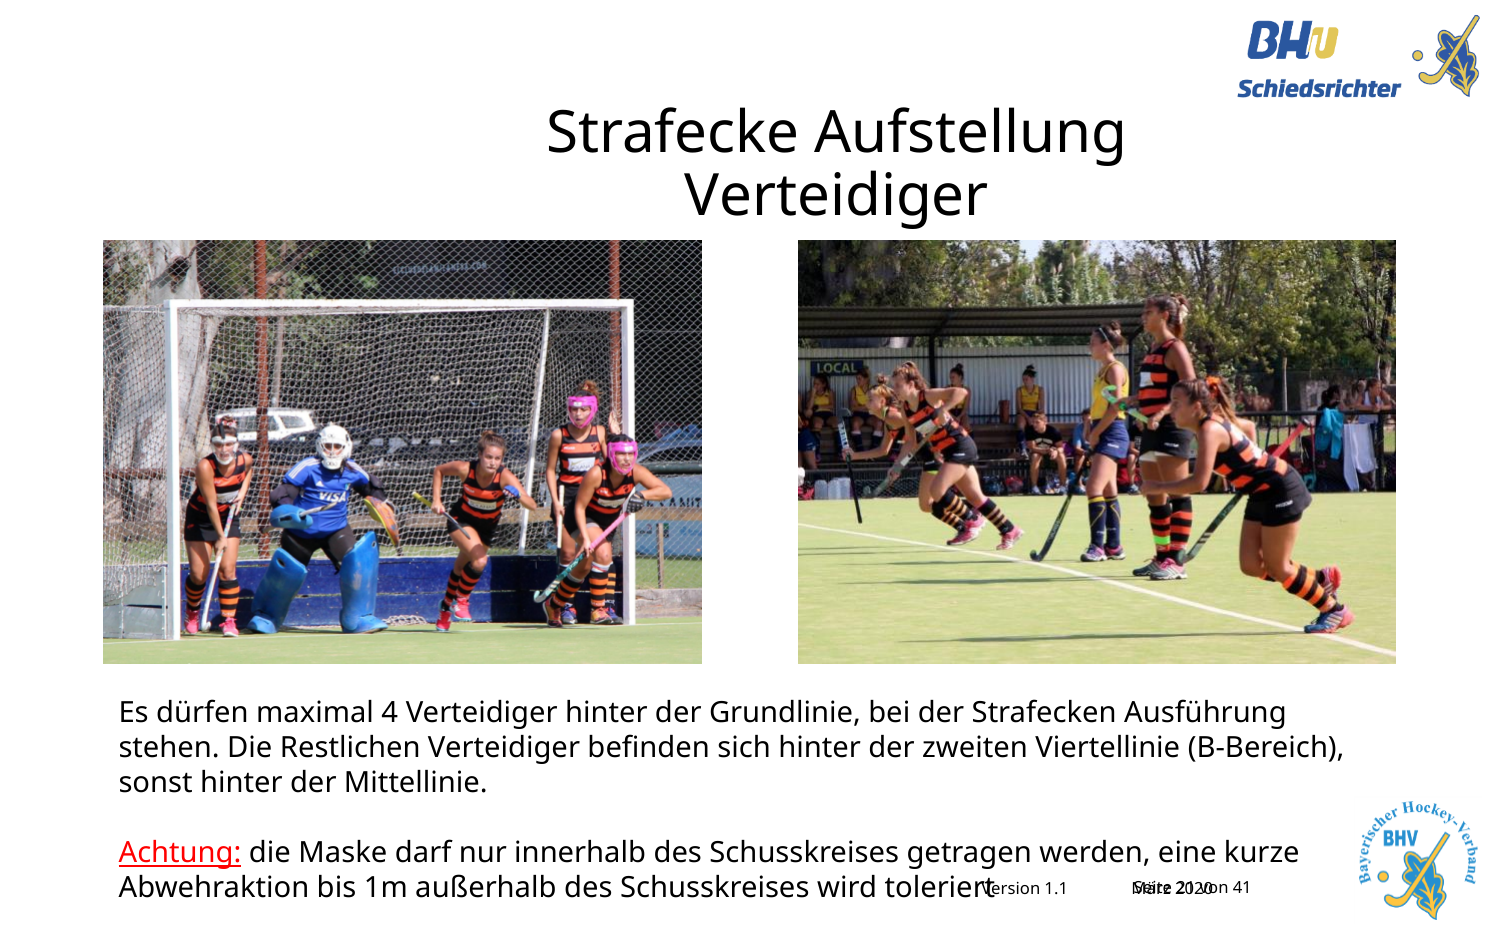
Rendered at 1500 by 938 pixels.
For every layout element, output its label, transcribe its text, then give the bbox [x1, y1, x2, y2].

title Strafecke Aufstellung Verteidiger [402, 89, 1271, 241]
text_box Es dürfen maximal 4 Verteidiger hinter der Grundlinie, bei der Strafecken Ausführung stehen. Die Restlichen Verteidiger befinden sich hinter der zweiten Viertellinie (B-Bereich), sonst hinter der Mittellinie. Achtung: die Maske darf nur innerhalb des Schusskreises getragen werden, eine kurze Abwehraktion bis 1m außerhalb des Schusskreises wird toleriert [103, 686, 1396, 911]
picture [0, 0, 1500, 938]
